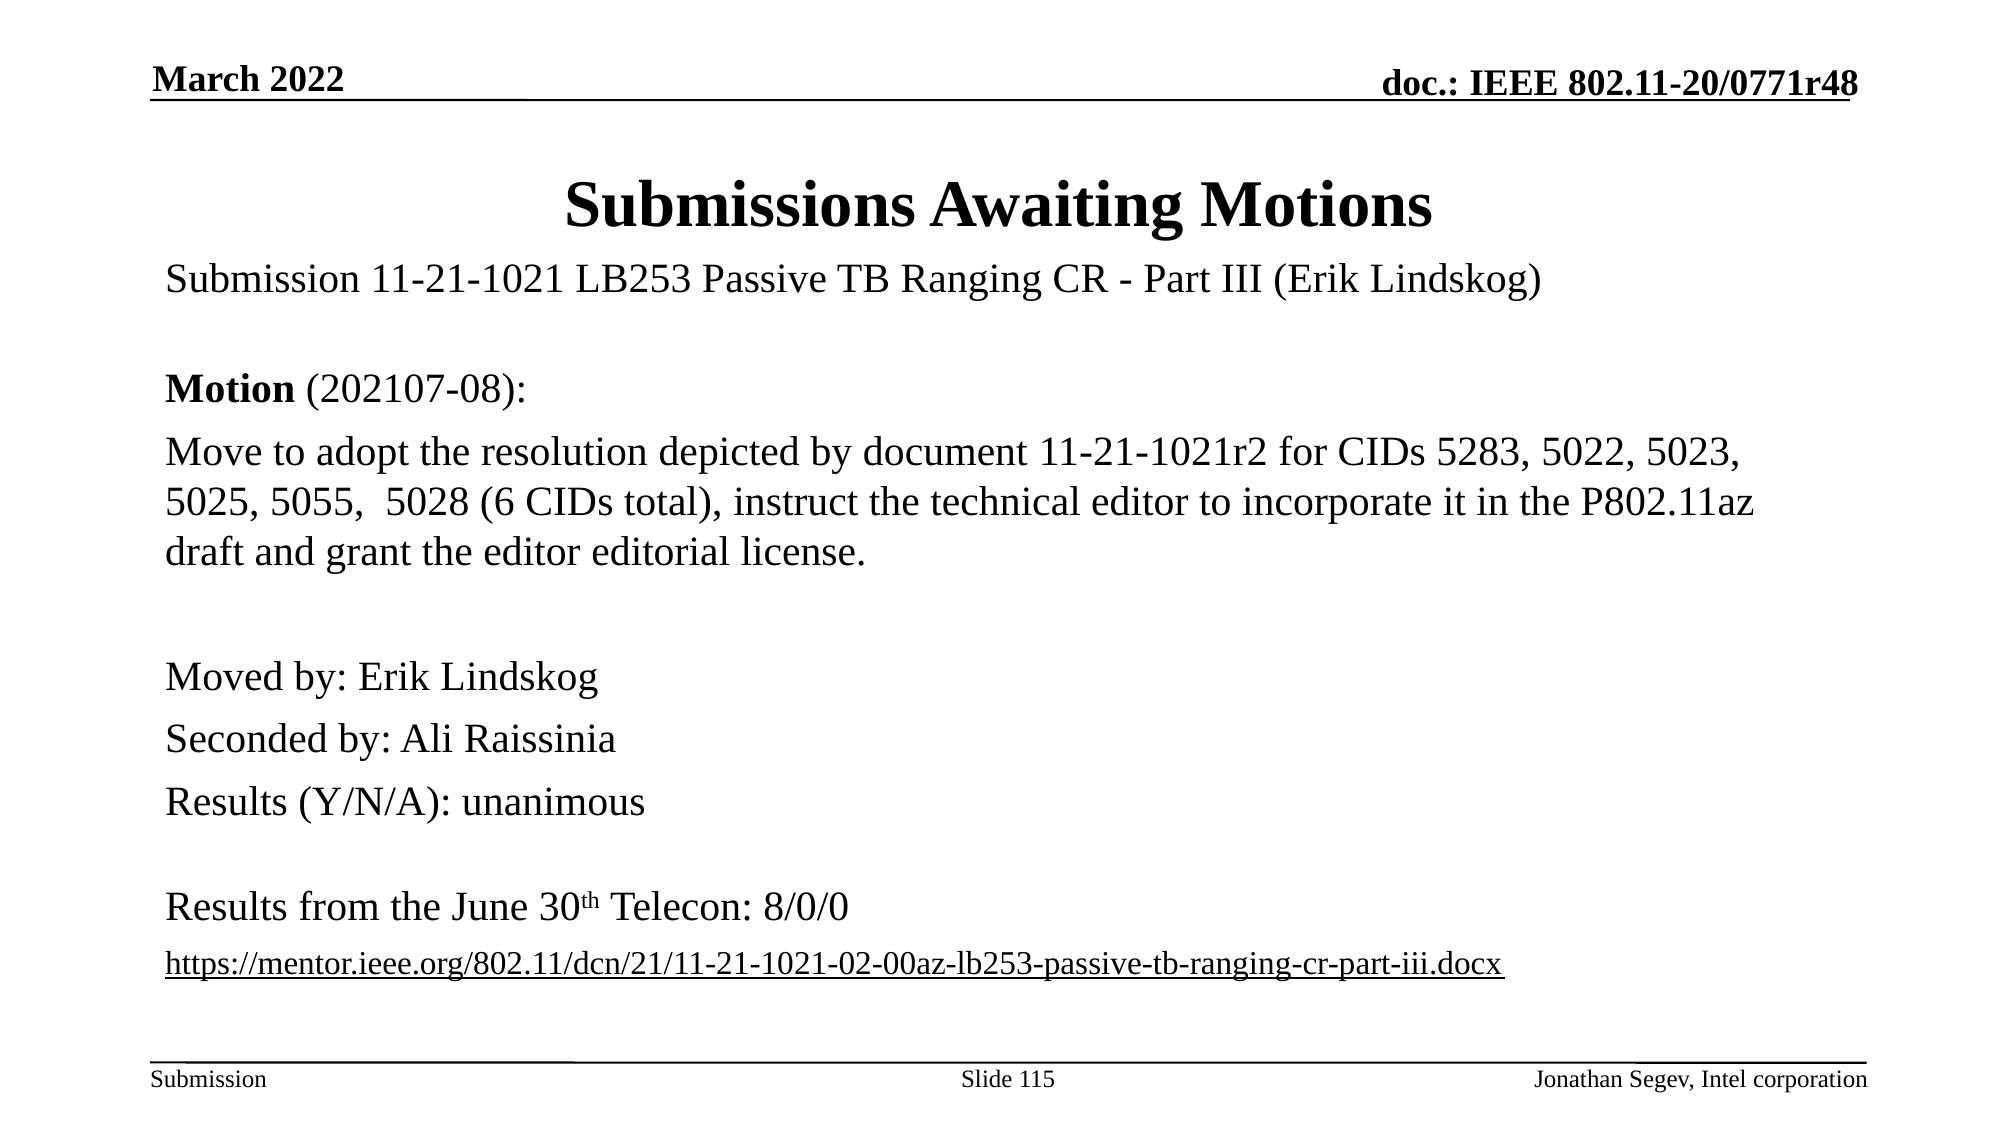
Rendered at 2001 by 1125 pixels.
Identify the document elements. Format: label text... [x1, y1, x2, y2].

footer Jonathan Segev, Intel corporation [1171, 1061, 1869, 1093]
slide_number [152, 54, 563, 100]
slide_number Slide 115 [950, 1061, 1067, 1123]
title Submissions Awaiting Motions [149, 112, 1850, 243]
list Submission 11-21-1021 LB253 Passive TB Ranging CR - Part III (Erik Lindskog) Motion (202107-08): Move to adopt the resolution depicted by document 11-21-1021r2 for CIDs 5283, 5022, 5023, 5025, 5055, 5028 (6 CIDs total), instruct the technical editor to incorporate it in the P802.11az draft and grant the editor editorial license. Moved by: Erik Lindskog Seconded by: Ali Raissinia Results (Y/N/A): unanimous Results from the June 30th Telecon: 8/0/0 https://mentor.ieee.org/802.11/dcn/21/11-21-1021-02-00az-lb253-passive-tb-ranging-cr-part-iii.docx [149, 243, 1850, 1000]
